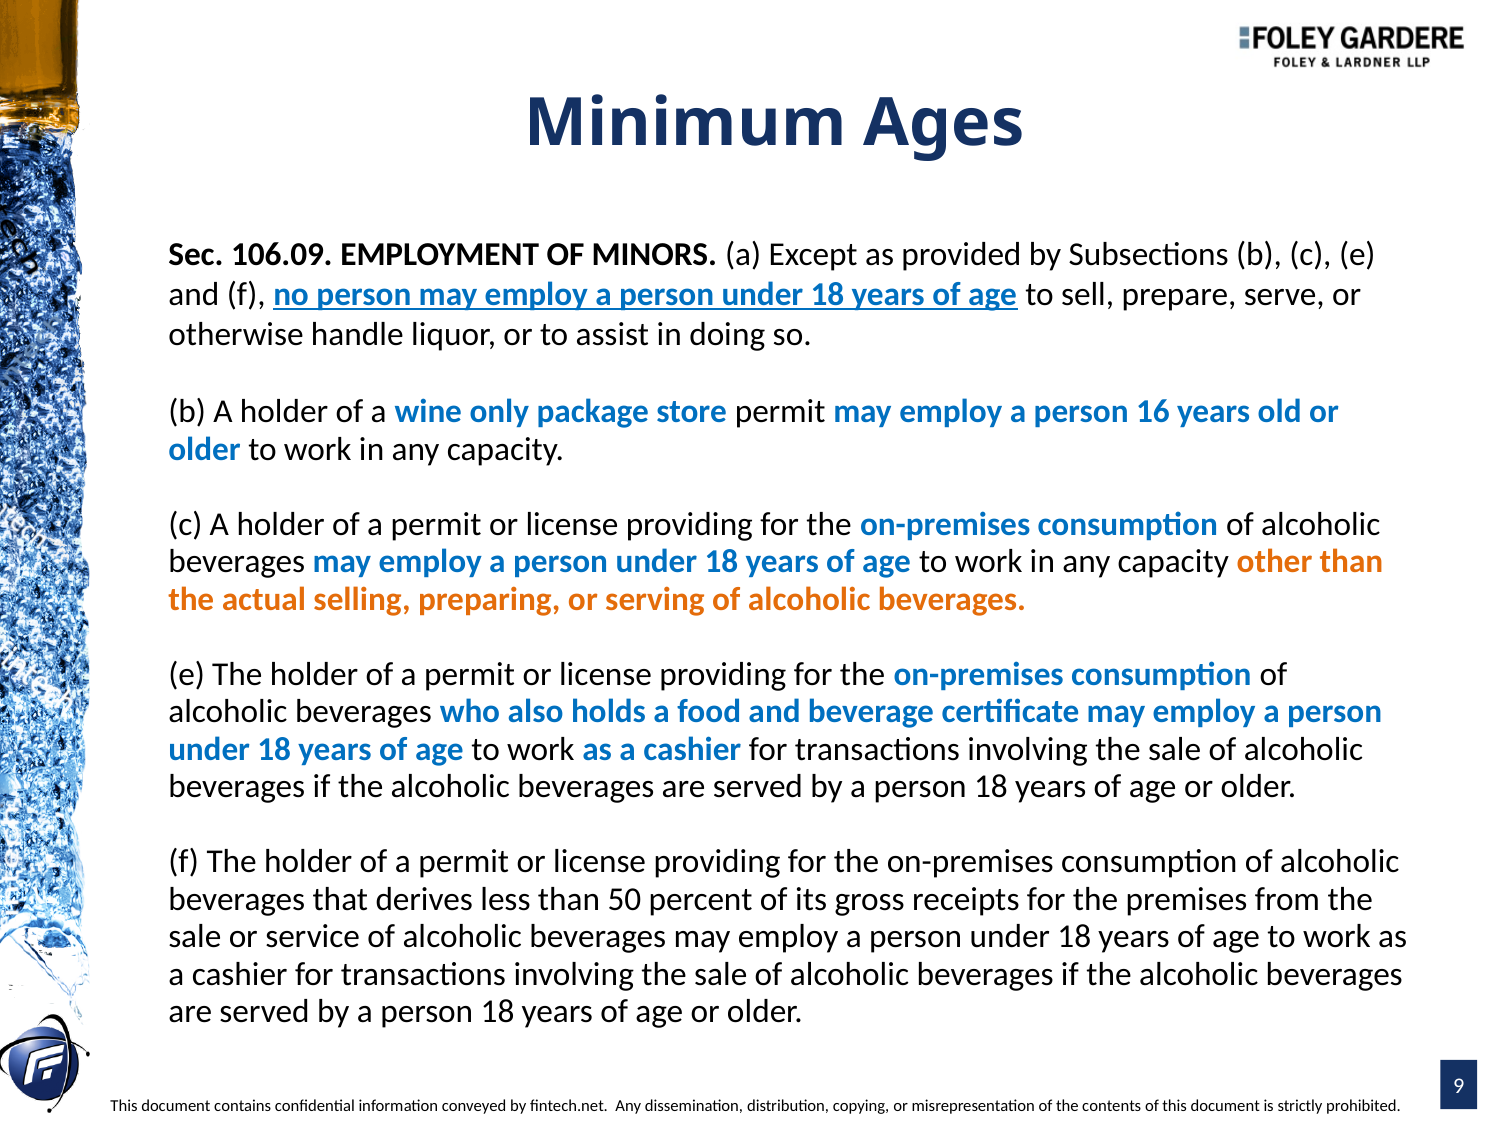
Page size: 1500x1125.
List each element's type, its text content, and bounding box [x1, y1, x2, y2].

picture [1218, 5, 1484, 88]
title Minimum Ages [99, 24, 1450, 213]
picture [0, 0, 90, 1113]
text_box Sec. 106.09. EMPLOYMENT OF MINORS. (a) Except as provided by Subsections (b), (c), (e) and (f), no person may employ a person under 18 years of age to sell, prepare, serve, or otherwise handle liquor, or to assist in doing so. (b) A holder of a wine only package store permit may employ a person 16 years old or older to work in any capacity. (c) A holder of a permit or license providing for the on-premises consumption of alcoholic beverages may employ a person under 18 years of age to work in any capacity other than the actual selling, preparing, or serving of alcoholic beverages. (e) The holder of a permit or license providing for the on-premises consumption of alcoholic beverages who also holds a food and beverage certificate may employ a person under 18 years of age to work as a cashier for transactions involving the sale of alcoholic beverages if the alcoholic beverages are served by a person 18 years of age or older. (f) The holder of a permit or license providing for the on-premises consumption of alcoholic beverages that derives less than 50 percent of its gross receipts for the premises from the sale or service of alcoholic beverages may employ a person under 18 years of age to work as a cashier for transactions involving the sale of alcoholic beverages if the alcoholic beverages are served by a person 18 years of age or older. [153, 224, 1425, 1075]
text_box This document contains confidential information conveyed by fintech.net. Any dissemination, distribution, copying, or misrepresentation of the contents of this document is strictly prohibited. [43, 1087, 1469, 1123]
